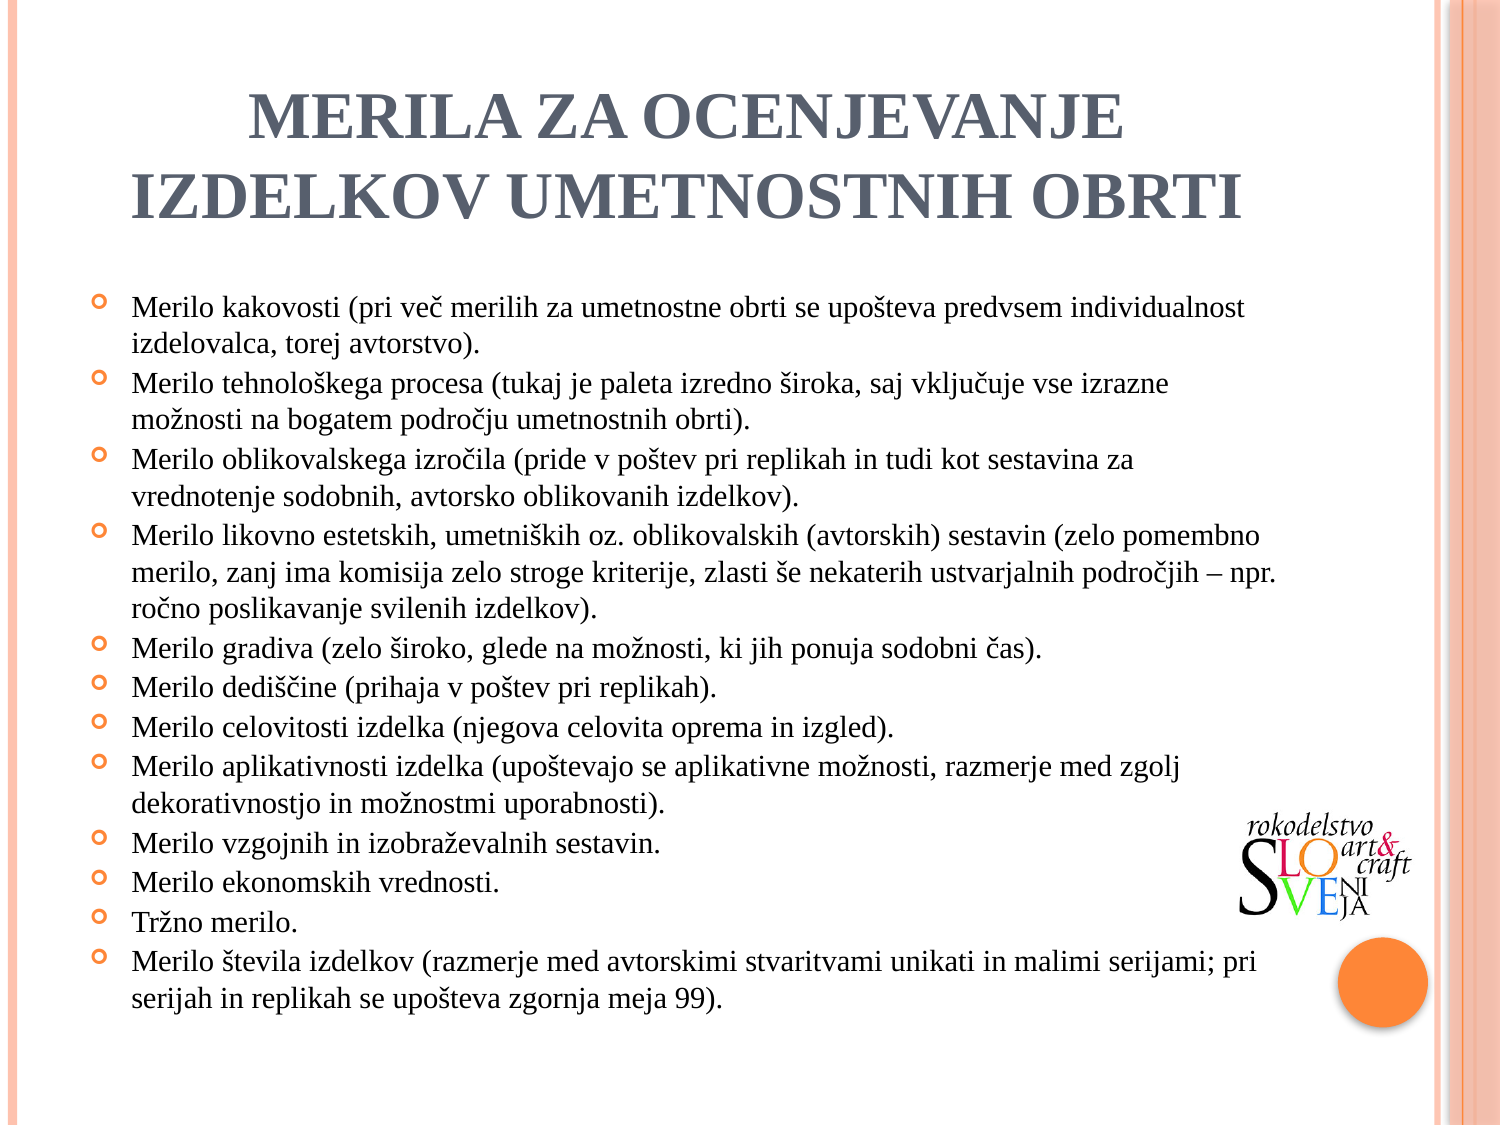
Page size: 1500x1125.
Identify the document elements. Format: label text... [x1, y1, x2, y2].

picture [1221, 798, 1428, 934]
title Merila za ocenjevanje izdelkov umetnostnih obrti [75, 45, 1300, 262]
list Merilo kakovosti (pri več merilih za umetnostne obrti se upošteva predvsem individualnost izdelovalca, torej avtorstvo). Merilo tehnološkega procesa (tukaj je paleta izredno široka, saj vključuje vse izrazne možnosti na bogatem področju umetnostnih obrti). Merilo oblikovalskega izročila (pride v poštev pri replikah in tudi kot sestavina za vrednotenje sodobnih, avtorsko oblikovanih izdelkov). Merilo likovno estetskih, umetniških oz. oblikovalskih (avtorskih) sestavin (zelo pomembno merilo, zanj ima komisija zelo stroge kriterije, zlasti še nekaterih ustvarjalnih področjih – npr. ročno poslikavanje svilenih izdelkov). Merilo gradiva (zelo široko, glede na možnosti, ki jih ponuja sodobni čas). Merilo dediščine (prihaja v poštev pri replikah). Merilo celovitosti izdelka (njegova celovita oprema in izgled). Merilo aplikativnosti izdelka (upoštevajo se aplikativne možnosti, razmerje med zgolj dekorativnostjo in možnostmi uporabnosti). Merilo vzgojnih in izobraževalnih sestavin. Merilo ekonomskih vrednosti. Tržno merilo. Merilo števila izdelkov (razmerje med avtorskimi stvaritvami unikati in malimi serijami; pri serijah in replikah se upošteva zgornja meja 99). [75, 262, 1300, 1062]
